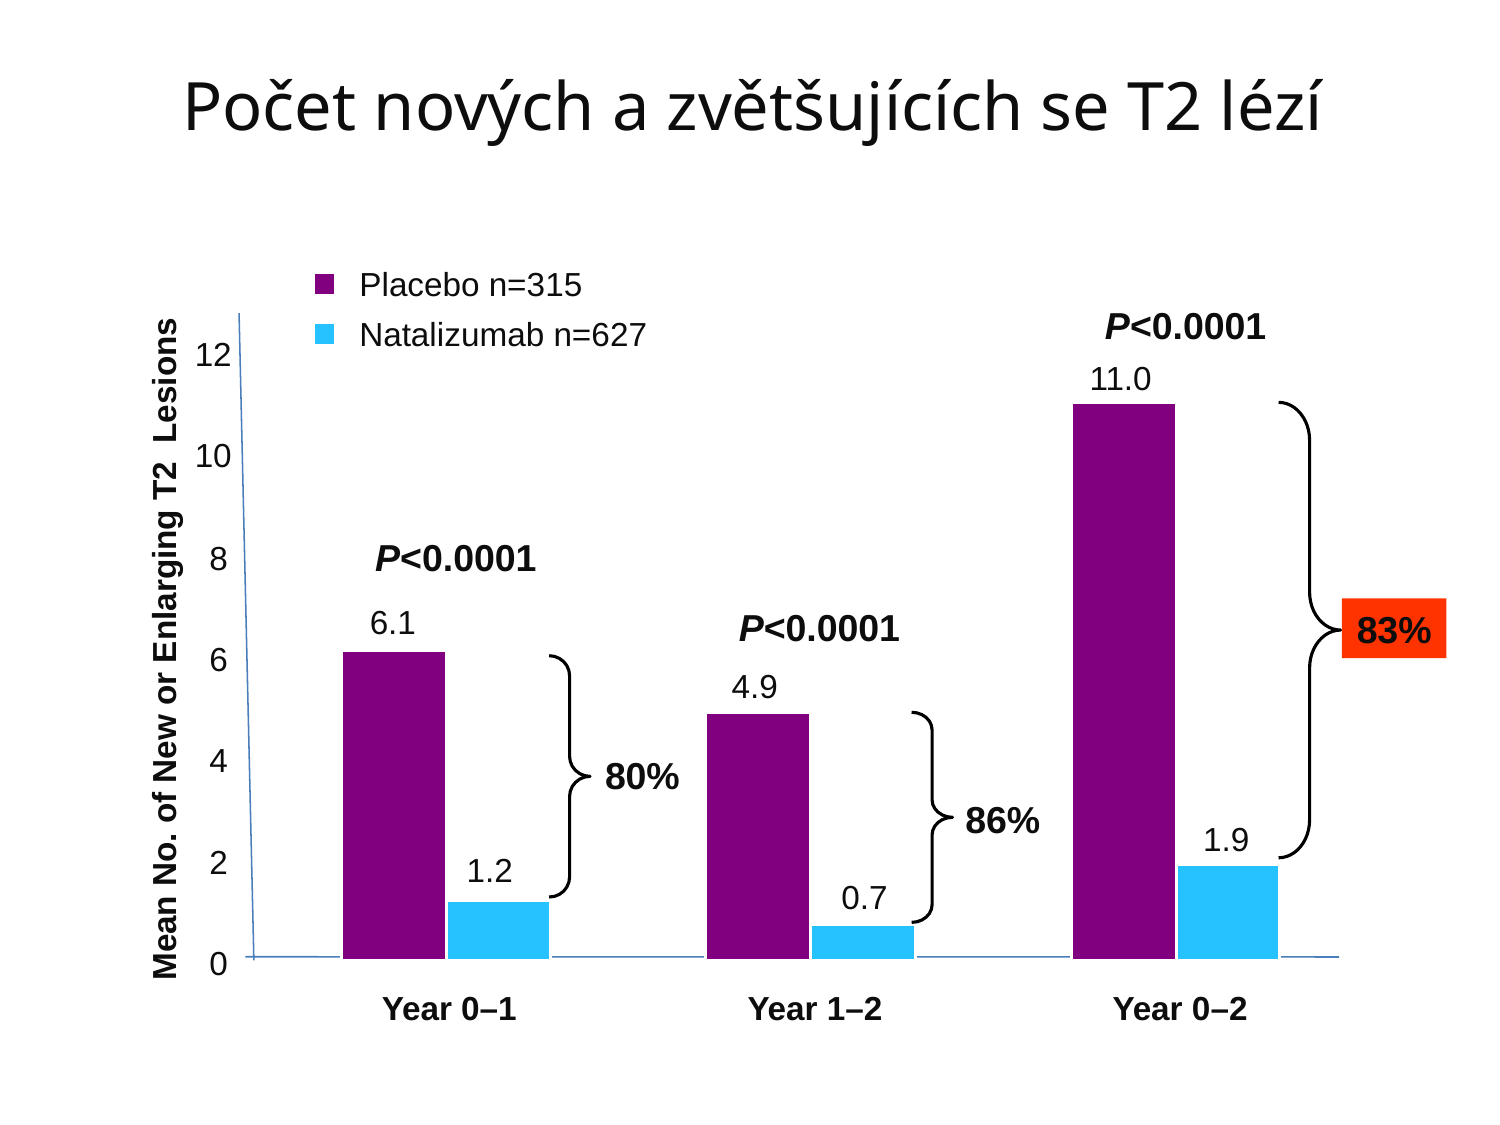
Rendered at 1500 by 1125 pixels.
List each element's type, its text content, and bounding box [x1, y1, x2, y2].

text_box 11.0 [1059, 349, 1183, 405]
text_box Year 0–2 [1112, 987, 1248, 1028]
text_box [1071, 405, 1177, 961]
text_box P<0.0001 [360, 527, 552, 587]
text_box [549, 655, 590, 898]
text_box 12 [194, 333, 233, 373]
text_box Year 1–2 [747, 987, 883, 1028]
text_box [238, 312, 242, 961]
text_box P<0.0001 [723, 596, 915, 657]
text_box 6.1 [331, 593, 455, 649]
text_box [705, 713, 811, 961]
text_box Year 0–1 [381, 987, 518, 1028]
text_box 2 [209, 841, 229, 882]
text_box 10 [194, 434, 233, 475]
text_box Počet nových a zvětšujících se T2 lézí [59, 13, 1447, 195]
text_box 1.2 [427, 841, 549, 896]
text_box Placebo n=315 [344, 255, 851, 305]
text_box [312, 272, 336, 296]
text_box 83% [1341, 598, 1447, 659]
text_box 0 [209, 942, 229, 983]
text_box [911, 712, 950, 923]
text_box [446, 900, 551, 961]
text_box [313, 322, 336, 346]
text_box 6 [209, 637, 229, 678]
text_box [1278, 402, 1341, 858]
text_box Natalizumab n=627 [344, 305, 851, 361]
text_box Mean No. of New or Enlarging T2 Lesions [142, 317, 183, 981]
text_box 4.9 [692, 658, 817, 713]
text_box 8 [209, 536, 229, 577]
text_box 86% [950, 788, 1055, 849]
text_box 4 [209, 739, 229, 779]
text_box 0.7 [802, 869, 927, 924]
text_box P<0.0001 [1090, 294, 1282, 355]
text_box 80% [590, 744, 695, 805]
text_box [341, 650, 447, 961]
text_box [810, 924, 916, 961]
text_box [1176, 866, 1280, 961]
text_box 1.9 [1164, 810, 1288, 866]
